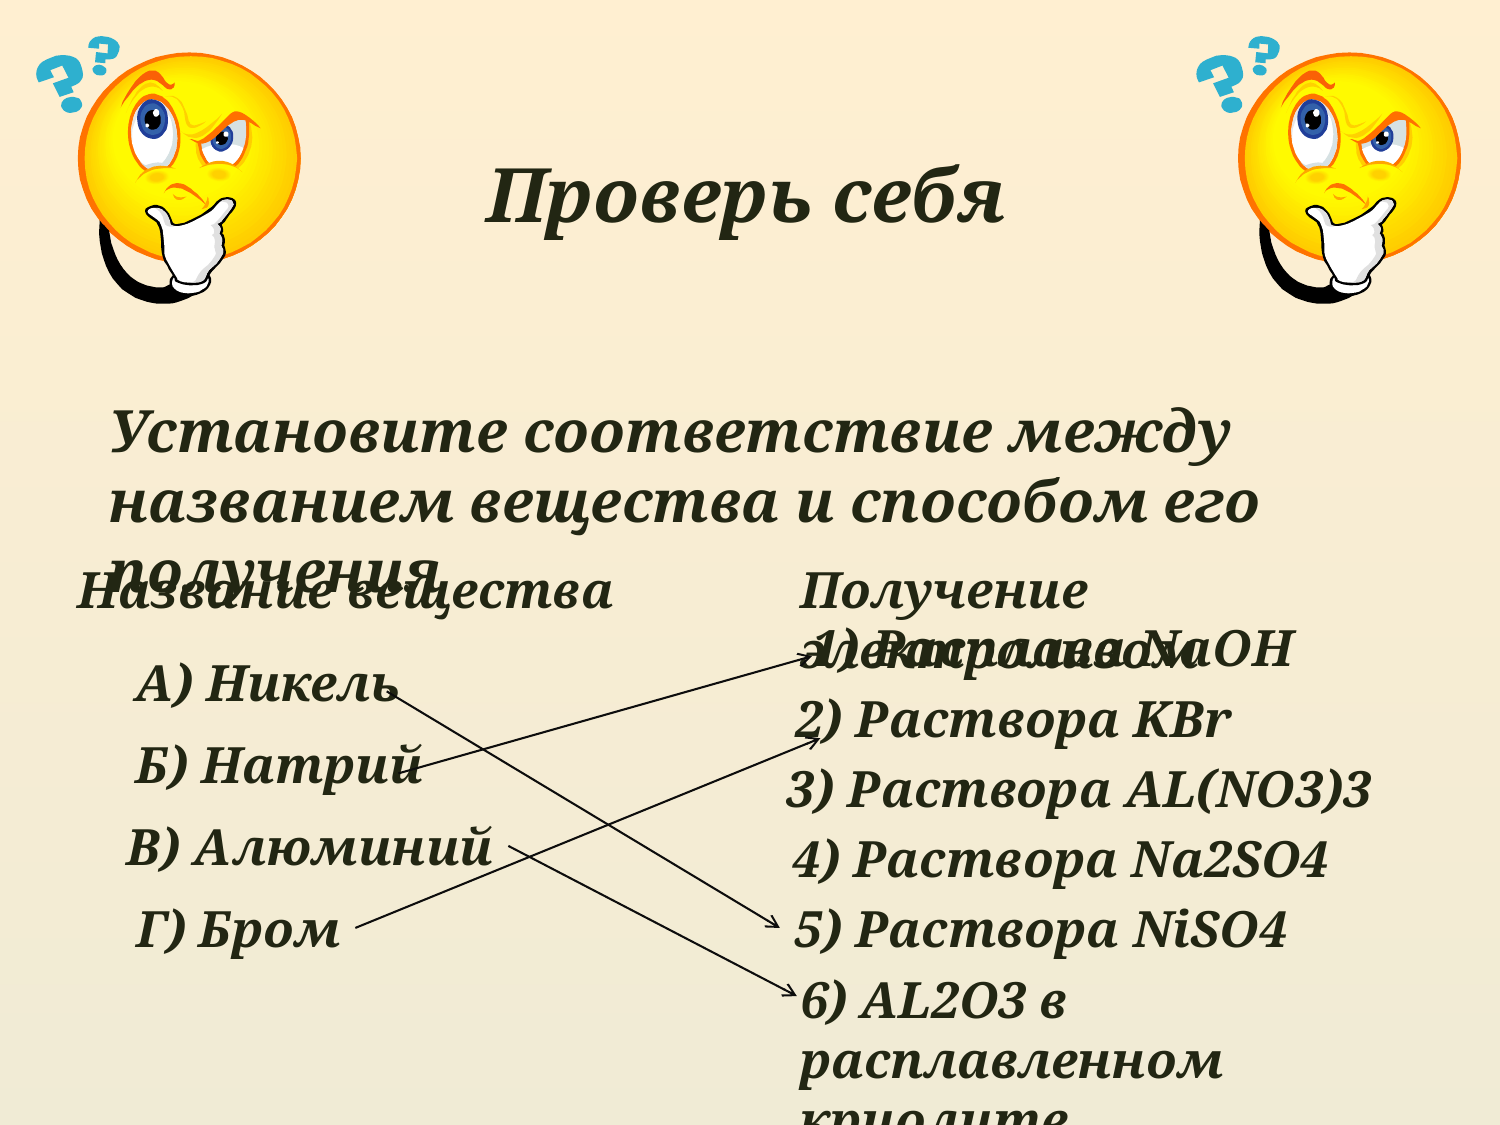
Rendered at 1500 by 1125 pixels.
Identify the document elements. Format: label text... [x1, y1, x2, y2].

text_box Получение электролизом [785, 550, 1500, 686]
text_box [400, 658, 811, 727]
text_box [349, 740, 820, 928]
text_box Установите соответствие между названием вещества и способом его получения [93, 386, 1494, 612]
text_box 1) Расплава NaOH [796, 609, 1372, 685]
picture [36, 36, 300, 304]
text_box 4) Раствора Na2SO4 [830, 820, 1344, 895]
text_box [493, 940, 795, 995]
text_box Проверь себя [471, 140, 1021, 246]
text_box 6) AL2O3 в расплавленном криолите [785, 960, 1500, 1125]
text_box В) Алюминий [112, 808, 337, 884]
text_box Б) Натрий [120, 726, 374, 802]
text_box 2) Раствора KBr [822, 685, 1247, 749]
text_box 5) Раствора NiSO4 [807, 890, 1303, 960]
text_box Г) Бром [121, 890, 356, 966]
text_box Название вещества [62, 550, 630, 626]
text_box 3) Раствора AL(NO3)3 [829, 749, 1387, 825]
text_box А) Никель [121, 644, 416, 720]
picture [1196, 36, 1461, 304]
